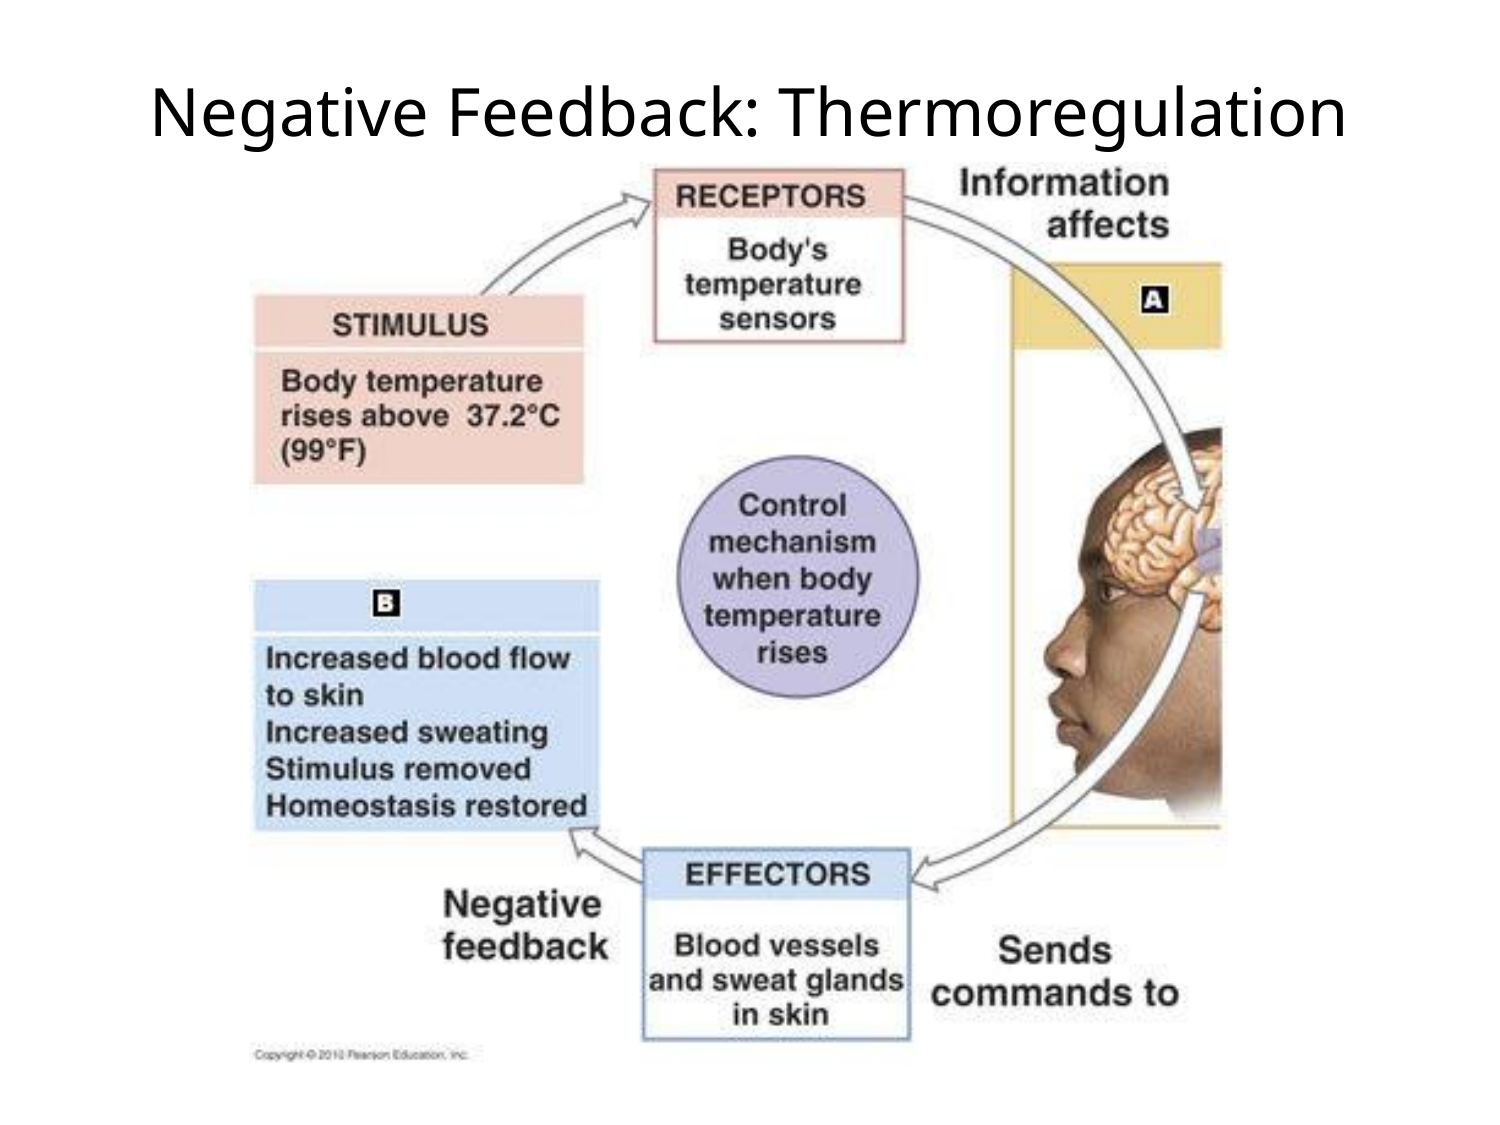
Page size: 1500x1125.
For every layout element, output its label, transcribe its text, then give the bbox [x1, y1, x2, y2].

title Negative Feedback: Thermoregulation [75, 45, 1425, 175]
picture [249, 162, 1229, 1070]
